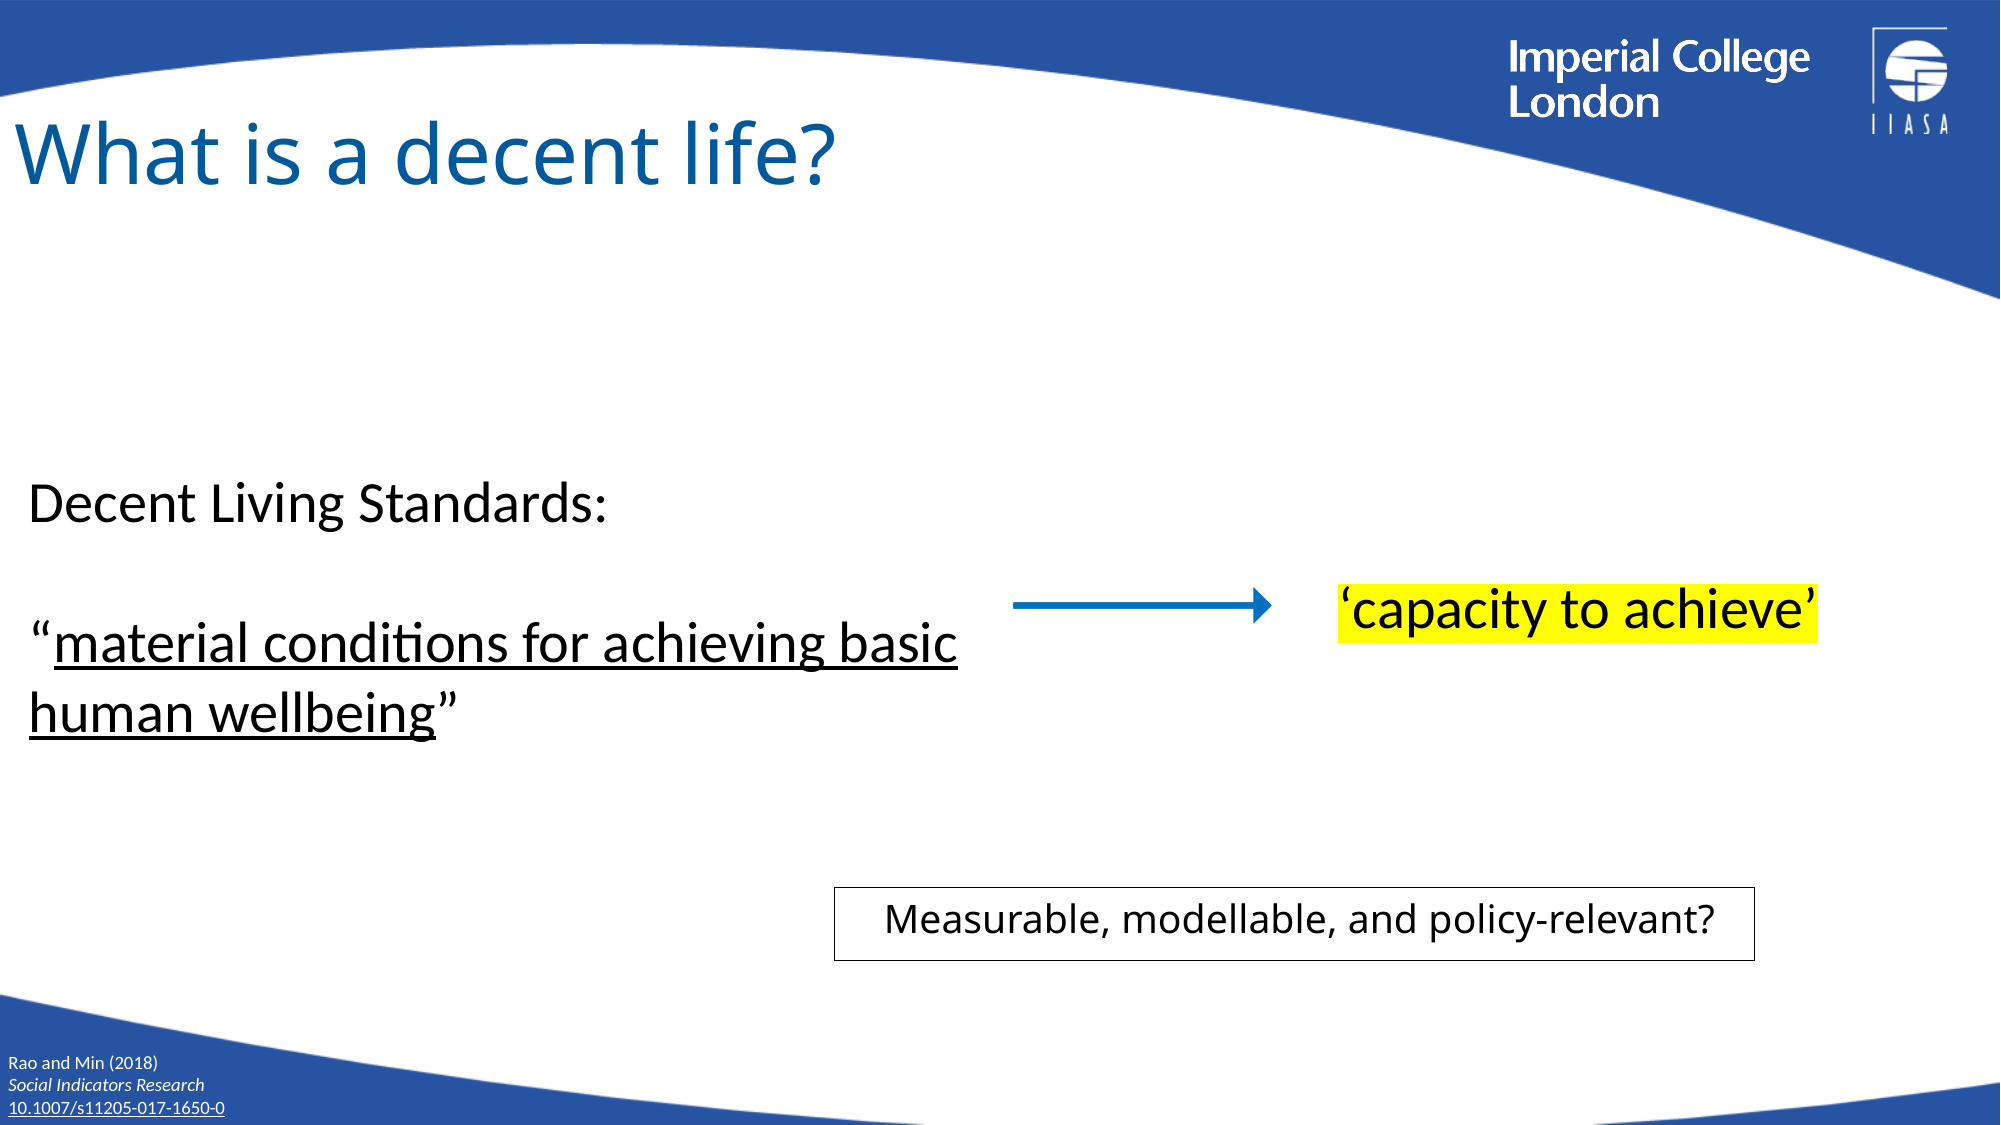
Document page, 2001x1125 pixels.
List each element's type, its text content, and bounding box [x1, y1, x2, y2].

text_box Measurable, modellable, and policy-relevant? [834, 887, 1755, 961]
text_box Decent Living Standards: “material conditions for achieving basic human wellbeing” [14, 456, 1033, 752]
text_box [1010, 581, 1275, 629]
text_box What is a decent life? [0, 105, 1462, 218]
picture [0, 885, 2000, 1125]
picture [0, 0, 2000, 322]
text_box Rao and Min (2018) Social Indicators Research 10.1007/s11205-017-1650-0 [0, 1043, 254, 1125]
text_box ‘capacity to achieve’ [1323, 562, 1857, 648]
